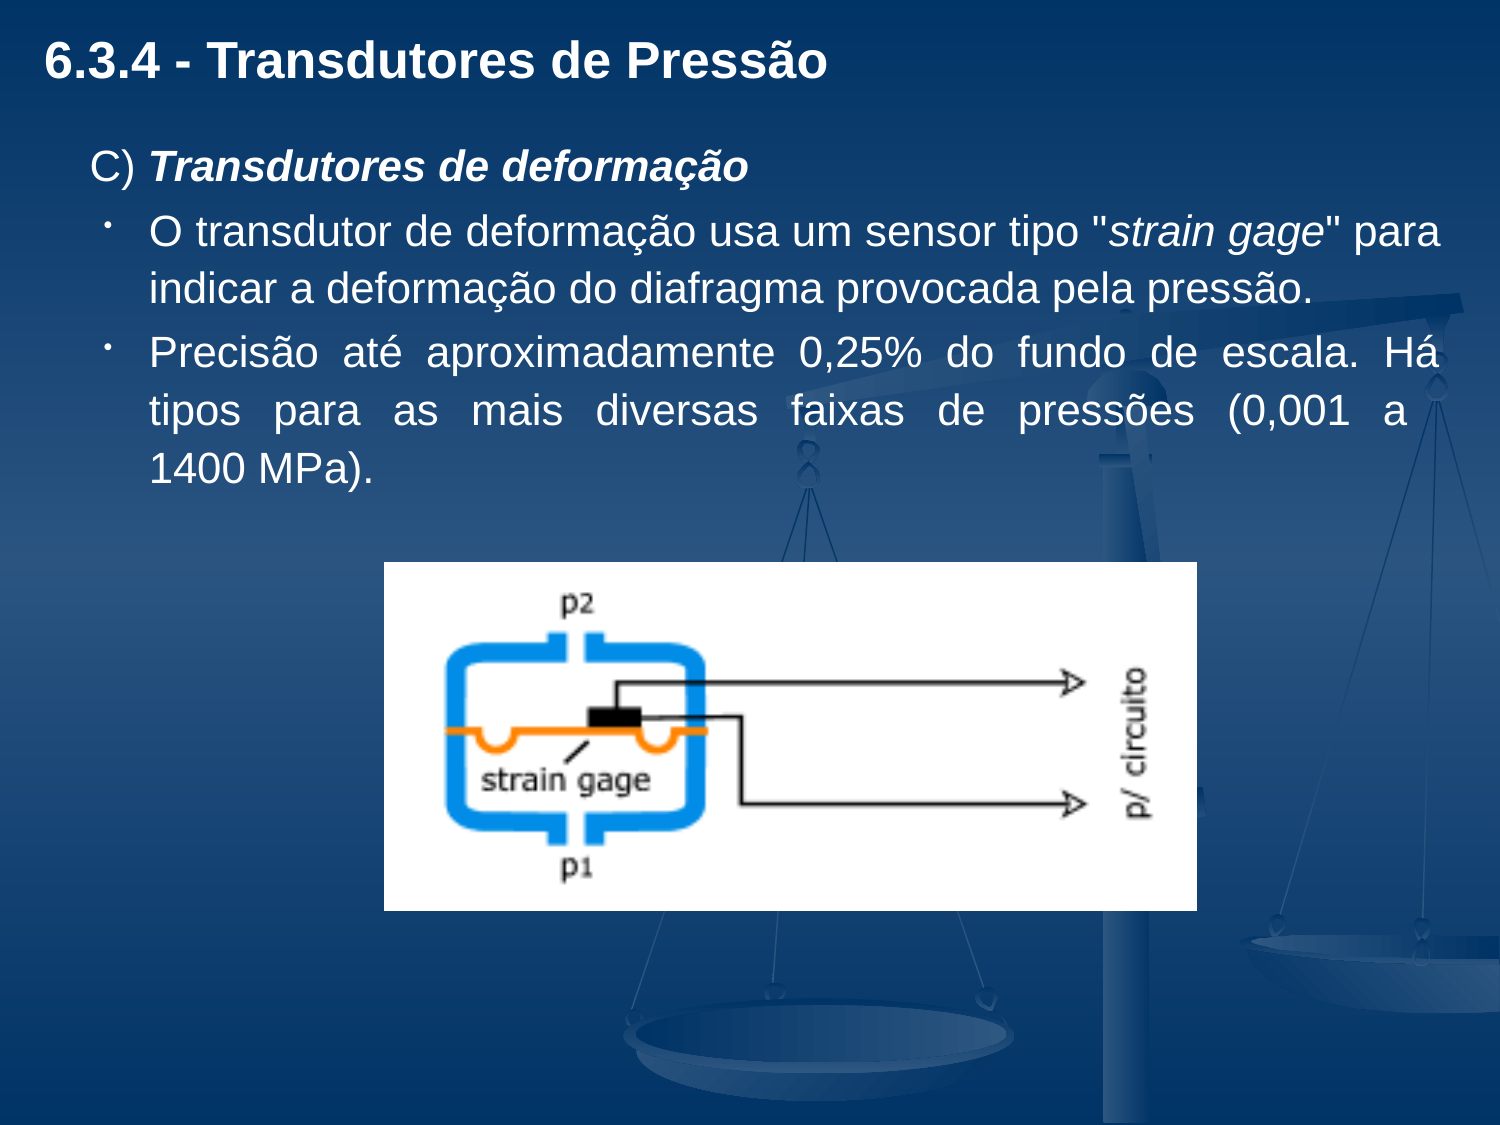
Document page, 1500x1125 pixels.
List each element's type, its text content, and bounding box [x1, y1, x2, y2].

text_box C) Transdutores de deformação O transdutor de deformação usa um sensor tipo "strain gage" para indicar a deformação do diafragma provocada pela pressão. Precisão até aproximadamente 0,25% do fundo de escala. Há tipos para as mais diversas faixas de pressões (0,001 a 1400 MPa). [40, 125, 1441, 564]
text_box 6.3.4 - Transdutores de Pressão [29, 18, 1106, 97]
picture [384, 562, 1198, 911]
